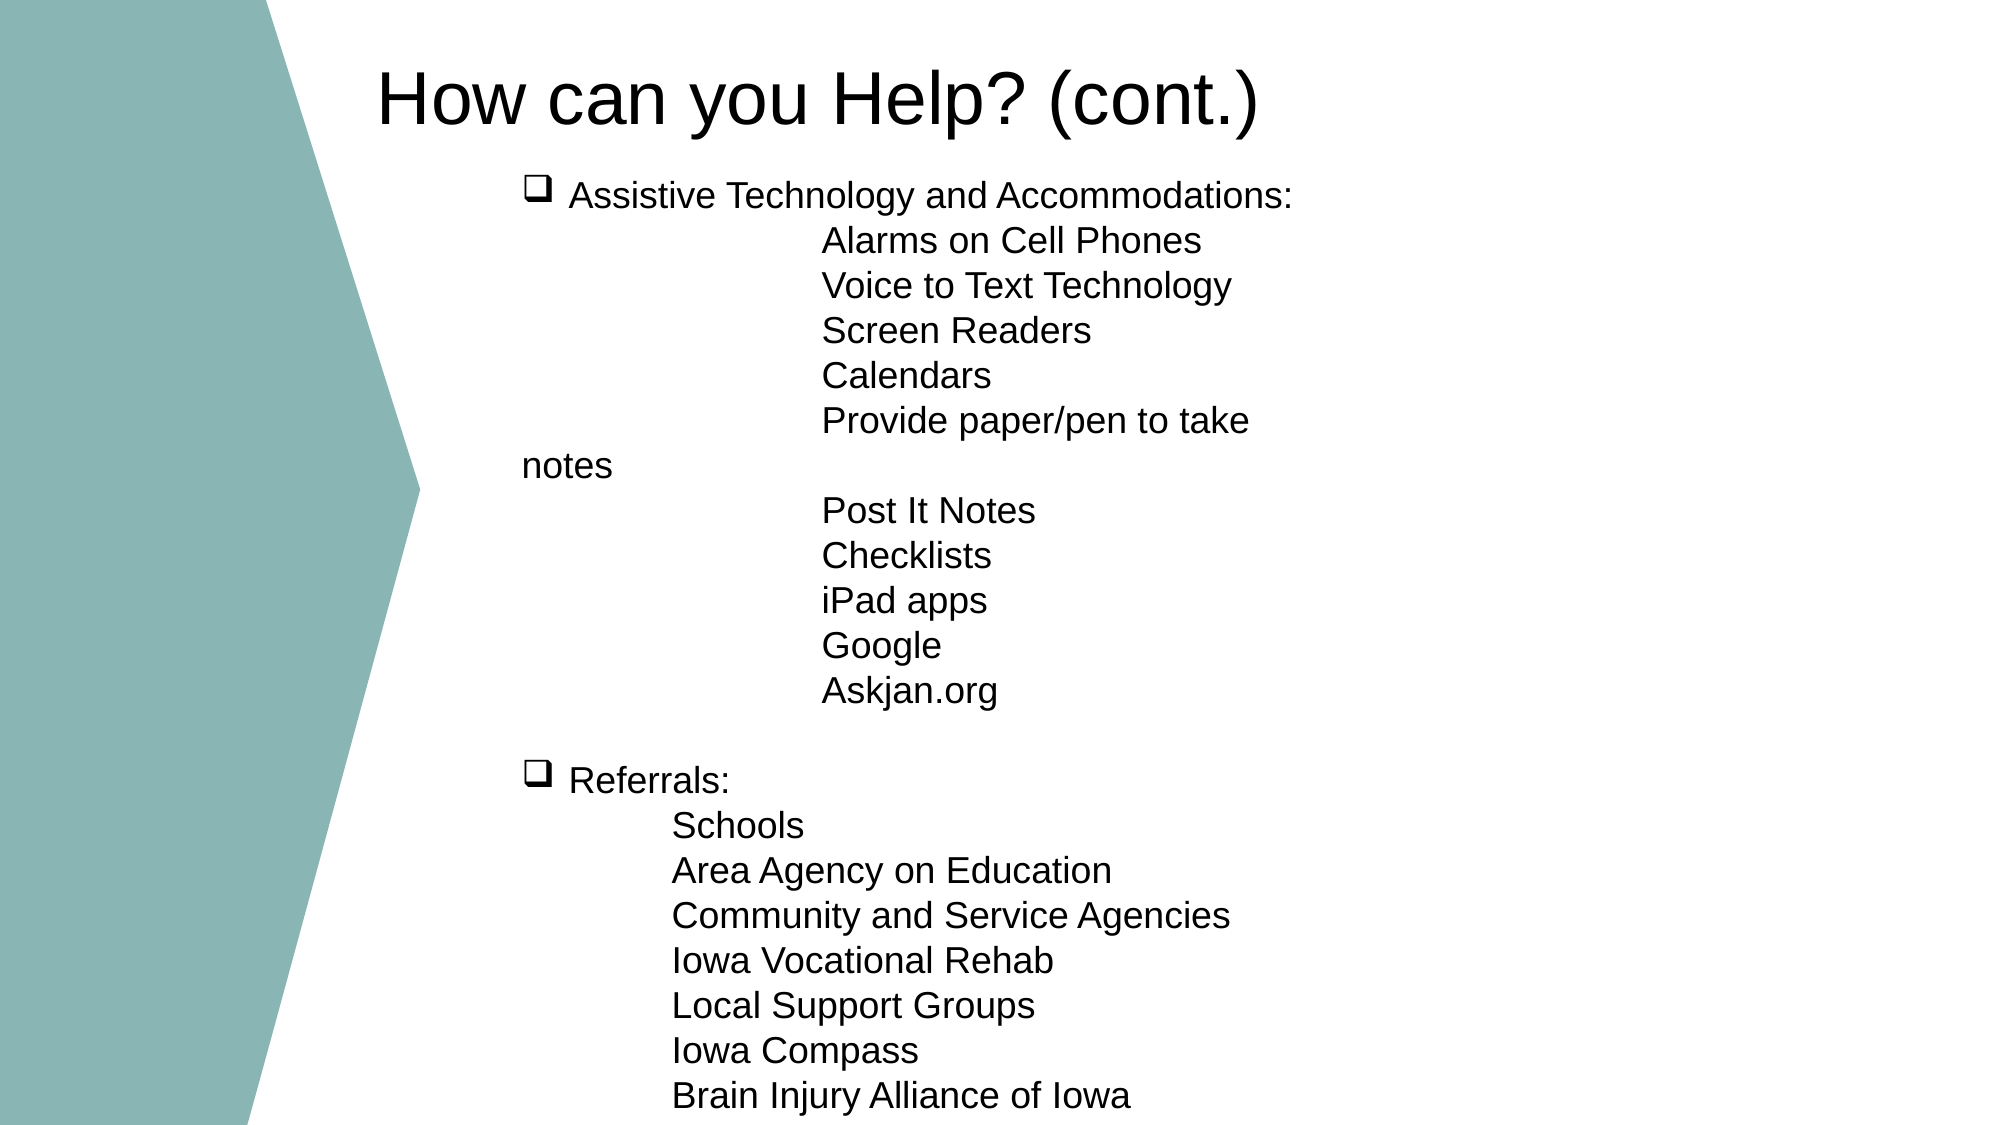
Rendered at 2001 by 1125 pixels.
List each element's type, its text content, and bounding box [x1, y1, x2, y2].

text_box Assistive Technology and Accommodations: Alarms on Cell Phones Voice to Text Technology Screen Readers Calendars Provide paper/pen to take notes Post It Notes Checklists iPad apps Google Askjan.org Referrals: Schools Area Agency on Education Community and Service Agencies Iowa Vocational Rehab Local Support Groups Iowa Compass Brain Injury Alliance of Iowa Easter Seals [506, 164, 1316, 1125]
text_box How can you Help? (cont.) [362, 41, 1276, 147]
